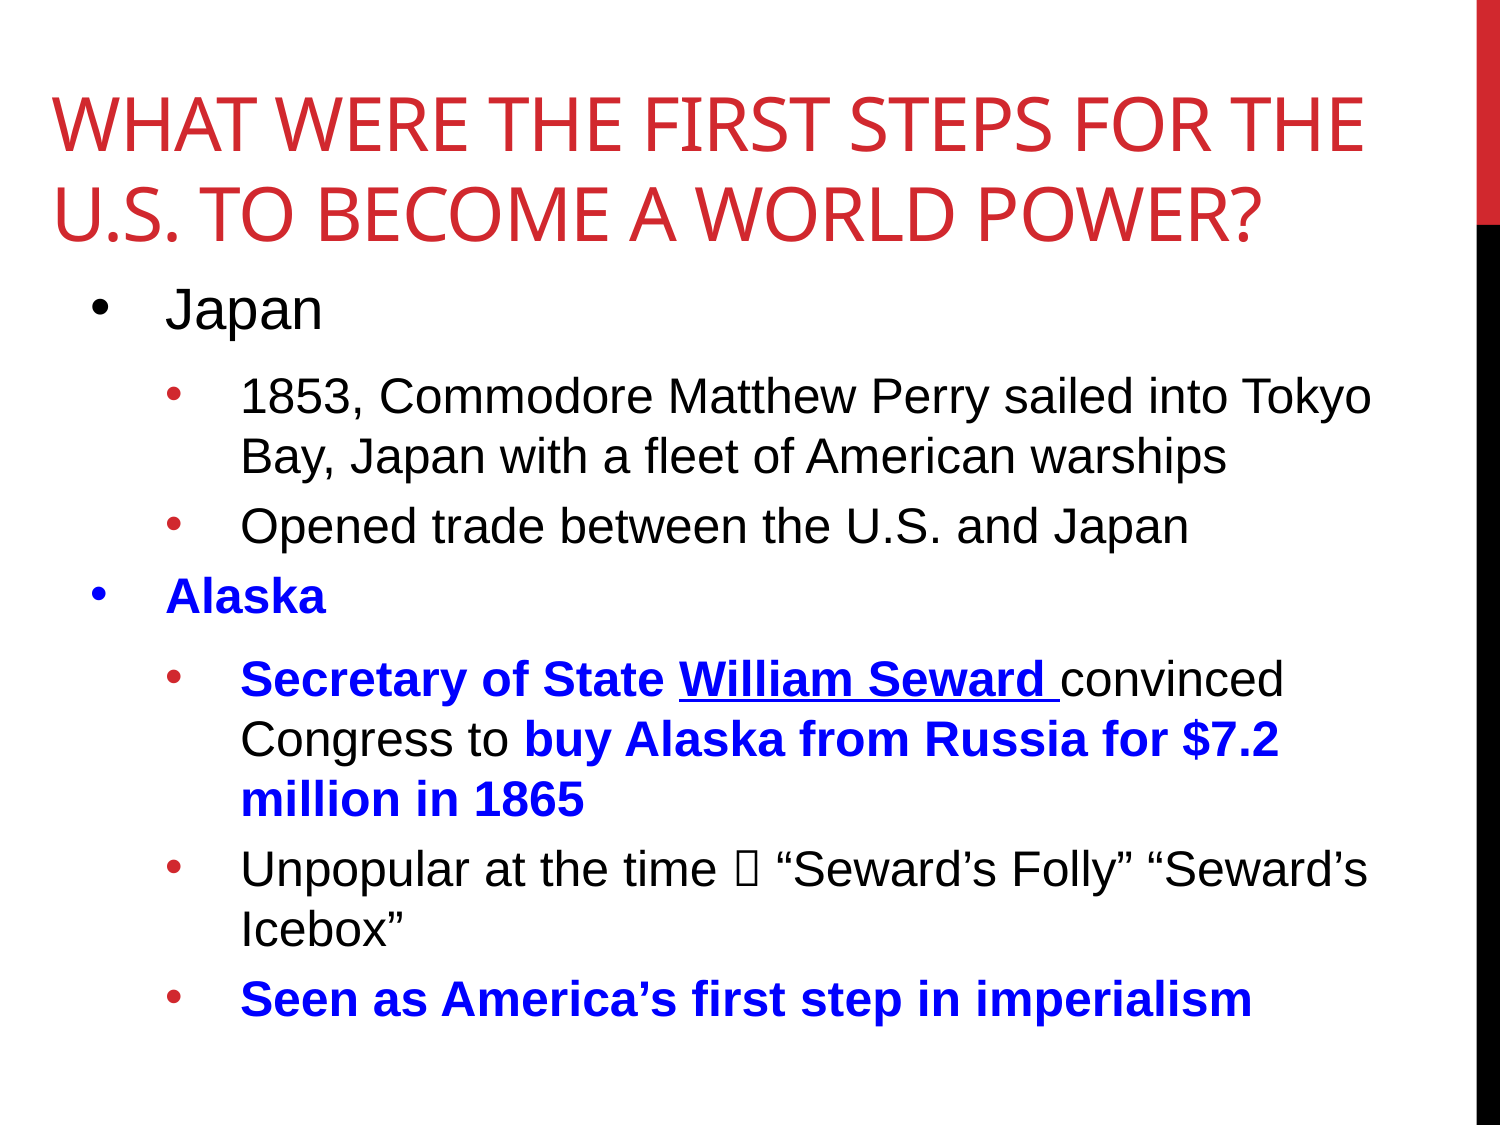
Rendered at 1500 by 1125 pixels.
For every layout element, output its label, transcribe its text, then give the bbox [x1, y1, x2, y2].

title What were the first steps for the U.S. to become a world Power? [36, 25, 1417, 264]
list Japan 1853, Commodore Matthew Perry sailed into Tokyo Bay, Japan with a fleet of American warships Opened trade between the U.S. and Japan Alaska Secretary of State William Seward convinced Congress to buy Alaska from Russia for $7.2 million in 1865 Unpopular at the time  “Seward’s Folly” “Seward’s Icebox” Seen as America’s first step in imperialism [75, 263, 1417, 1087]
